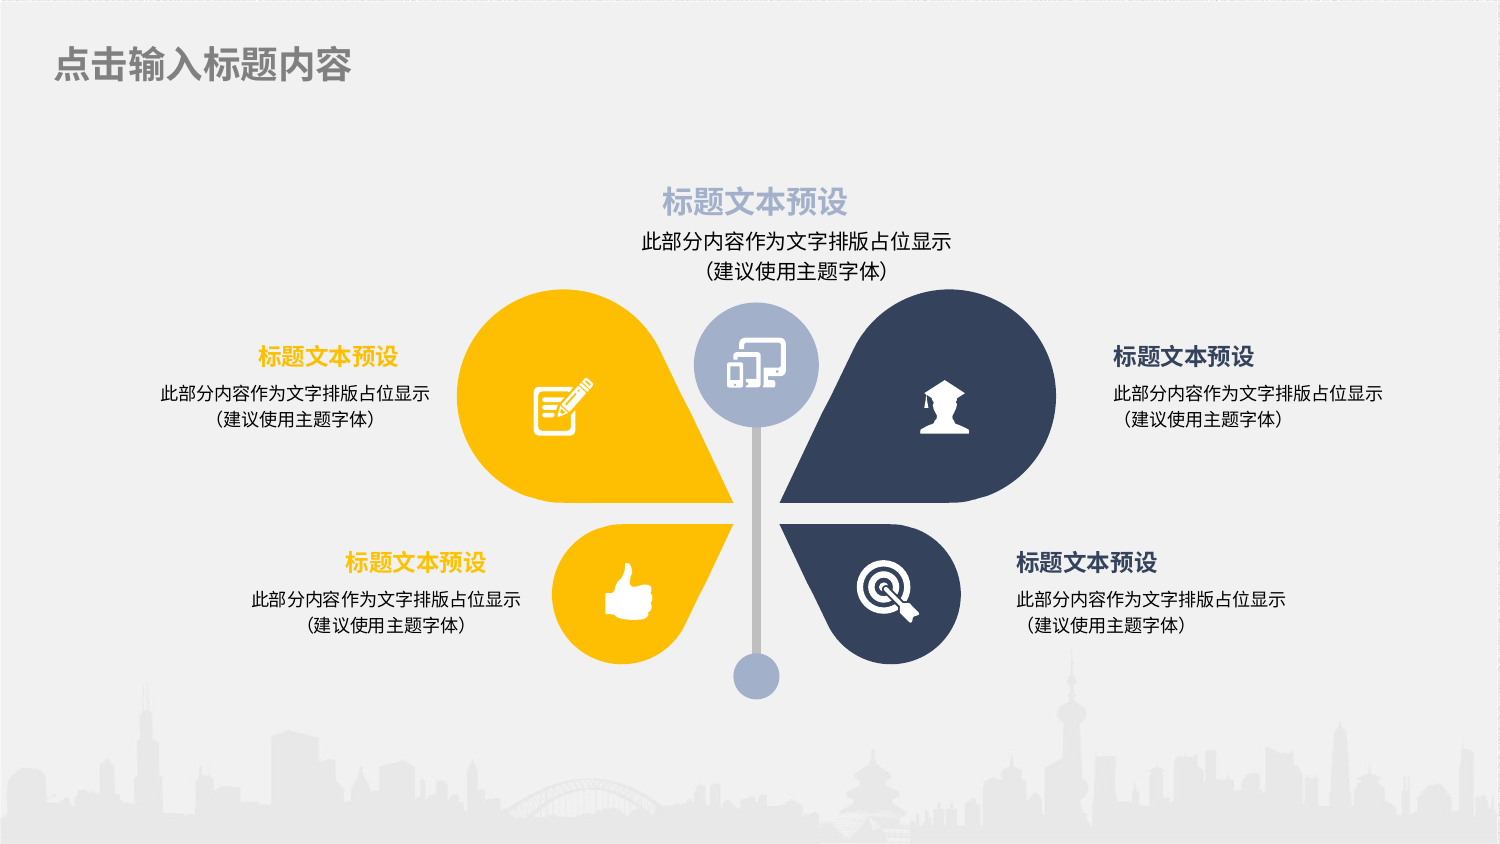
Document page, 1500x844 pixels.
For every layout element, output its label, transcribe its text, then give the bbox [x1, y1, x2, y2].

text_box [823, 523, 962, 665]
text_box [551, 523, 688, 665]
picture [0, 0, 1500, 844]
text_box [1004, 547, 1334, 645]
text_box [693, 302, 820, 700]
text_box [133, 341, 451, 439]
text_box 点击输入标题内容 [53, 32, 403, 95]
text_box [779, 289, 1057, 504]
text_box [638, 182, 955, 290]
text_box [1101, 341, 1416, 439]
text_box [220, 547, 546, 645]
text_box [456, 289, 734, 504]
